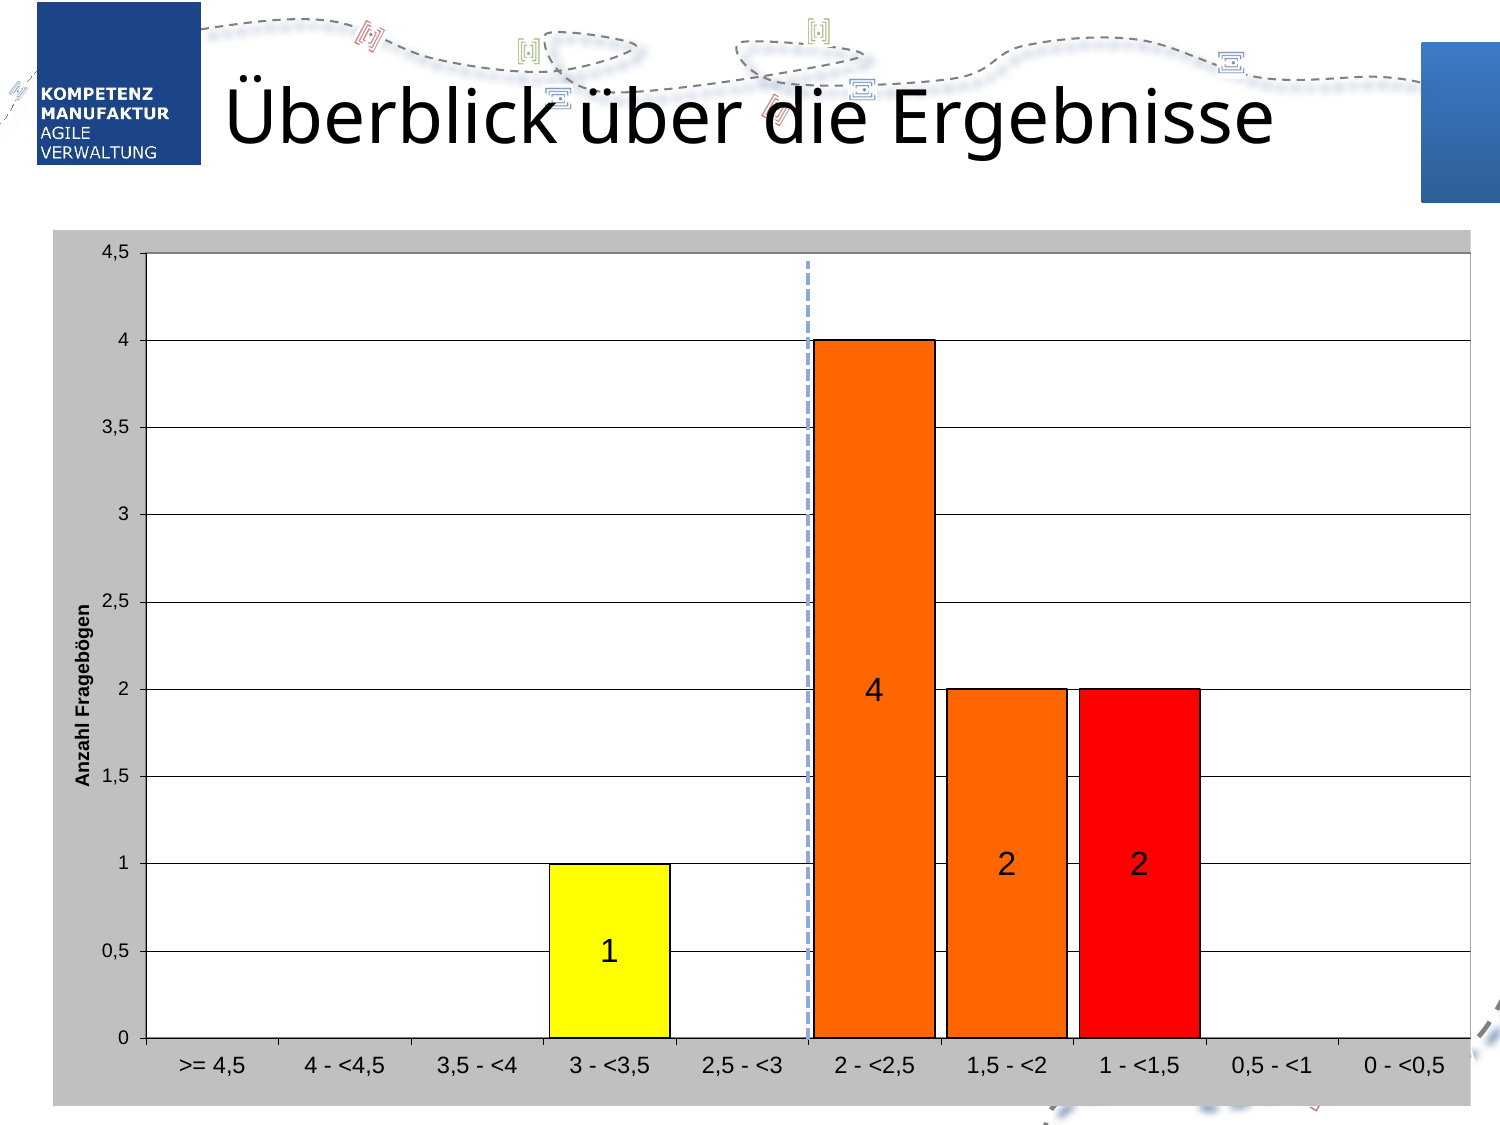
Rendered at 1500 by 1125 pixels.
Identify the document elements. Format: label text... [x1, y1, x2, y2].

picture [52, 229, 1476, 1118]
picture [5, 78, 31, 103]
title Überblick über die Ergebnisse [82, 18, 1418, 209]
picture [37, 2, 201, 165]
